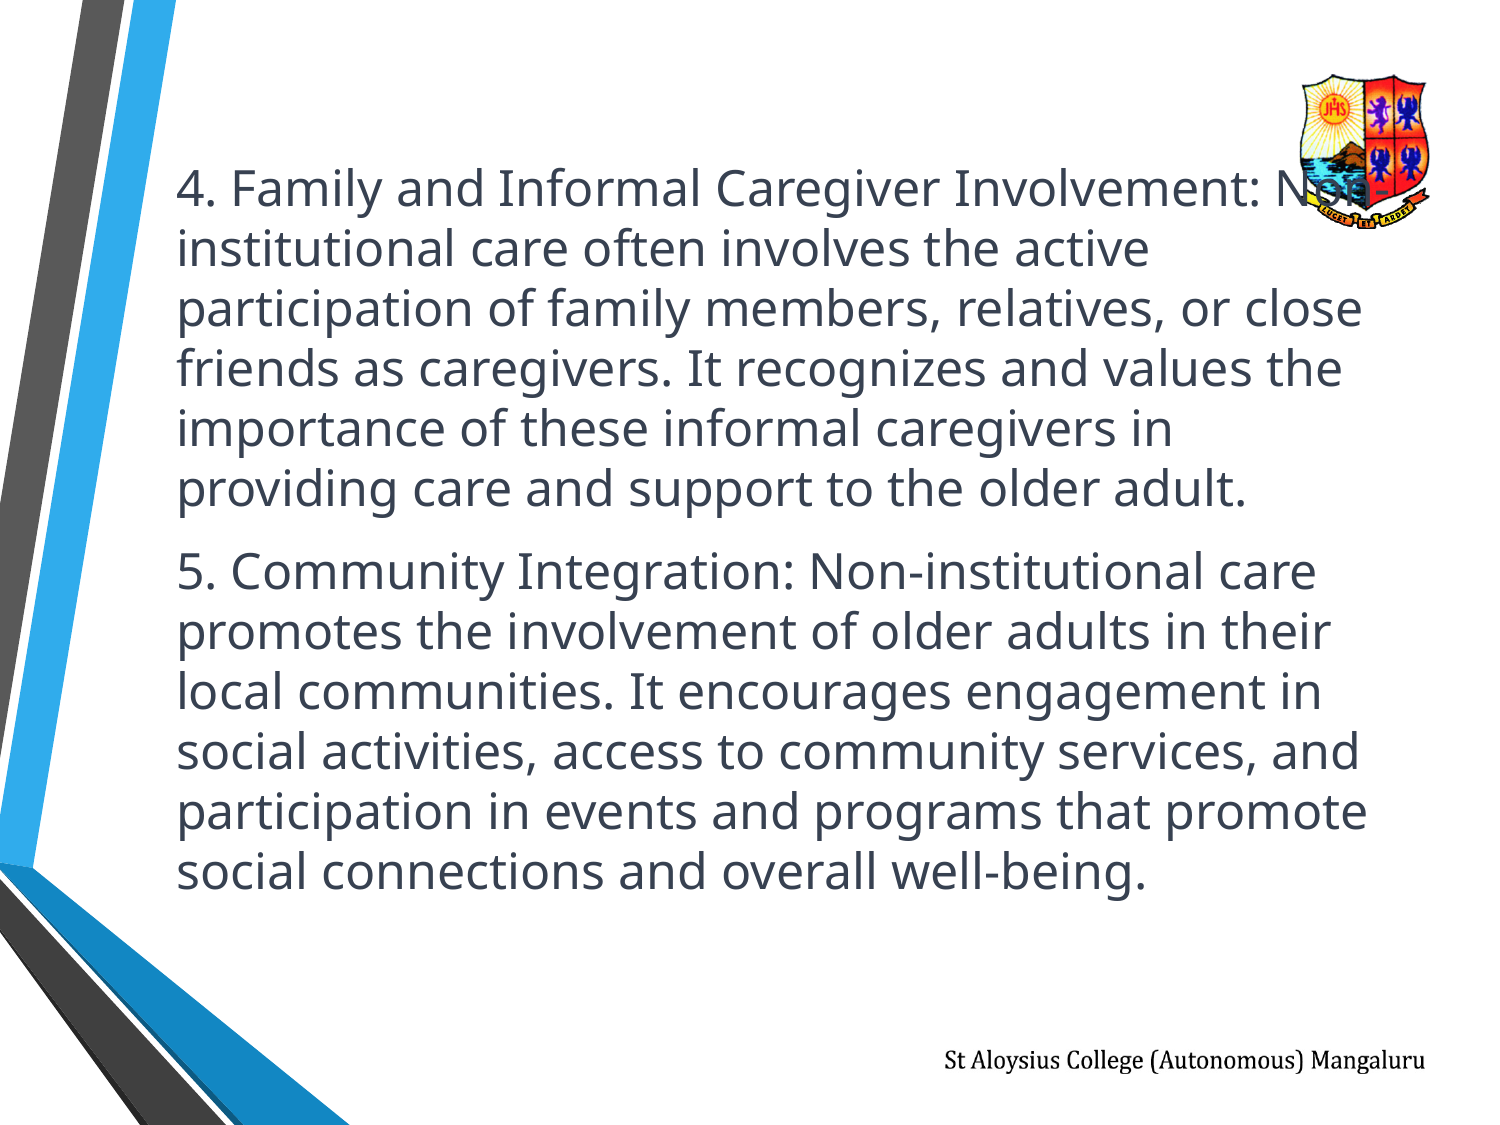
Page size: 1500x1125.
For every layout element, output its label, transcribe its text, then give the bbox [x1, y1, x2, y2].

list 4. Family and Informal Caregiver Involvement: Non-institutional care often involves the active participation of family members, relatives, or close friends as caregivers. It recognizes and values the importance of these informal caregivers in providing care and support to the older adult. 5. Community Integration: Non-institutional care promotes the involvement of older adults in their local communities. It encourages engagement in social activities, access to community services, and participation in events and programs that promote social connections and overall well-being. [161, 149, 1425, 985]
picture [945, 1049, 1425, 1074]
picture [1298, 74, 1430, 229]
